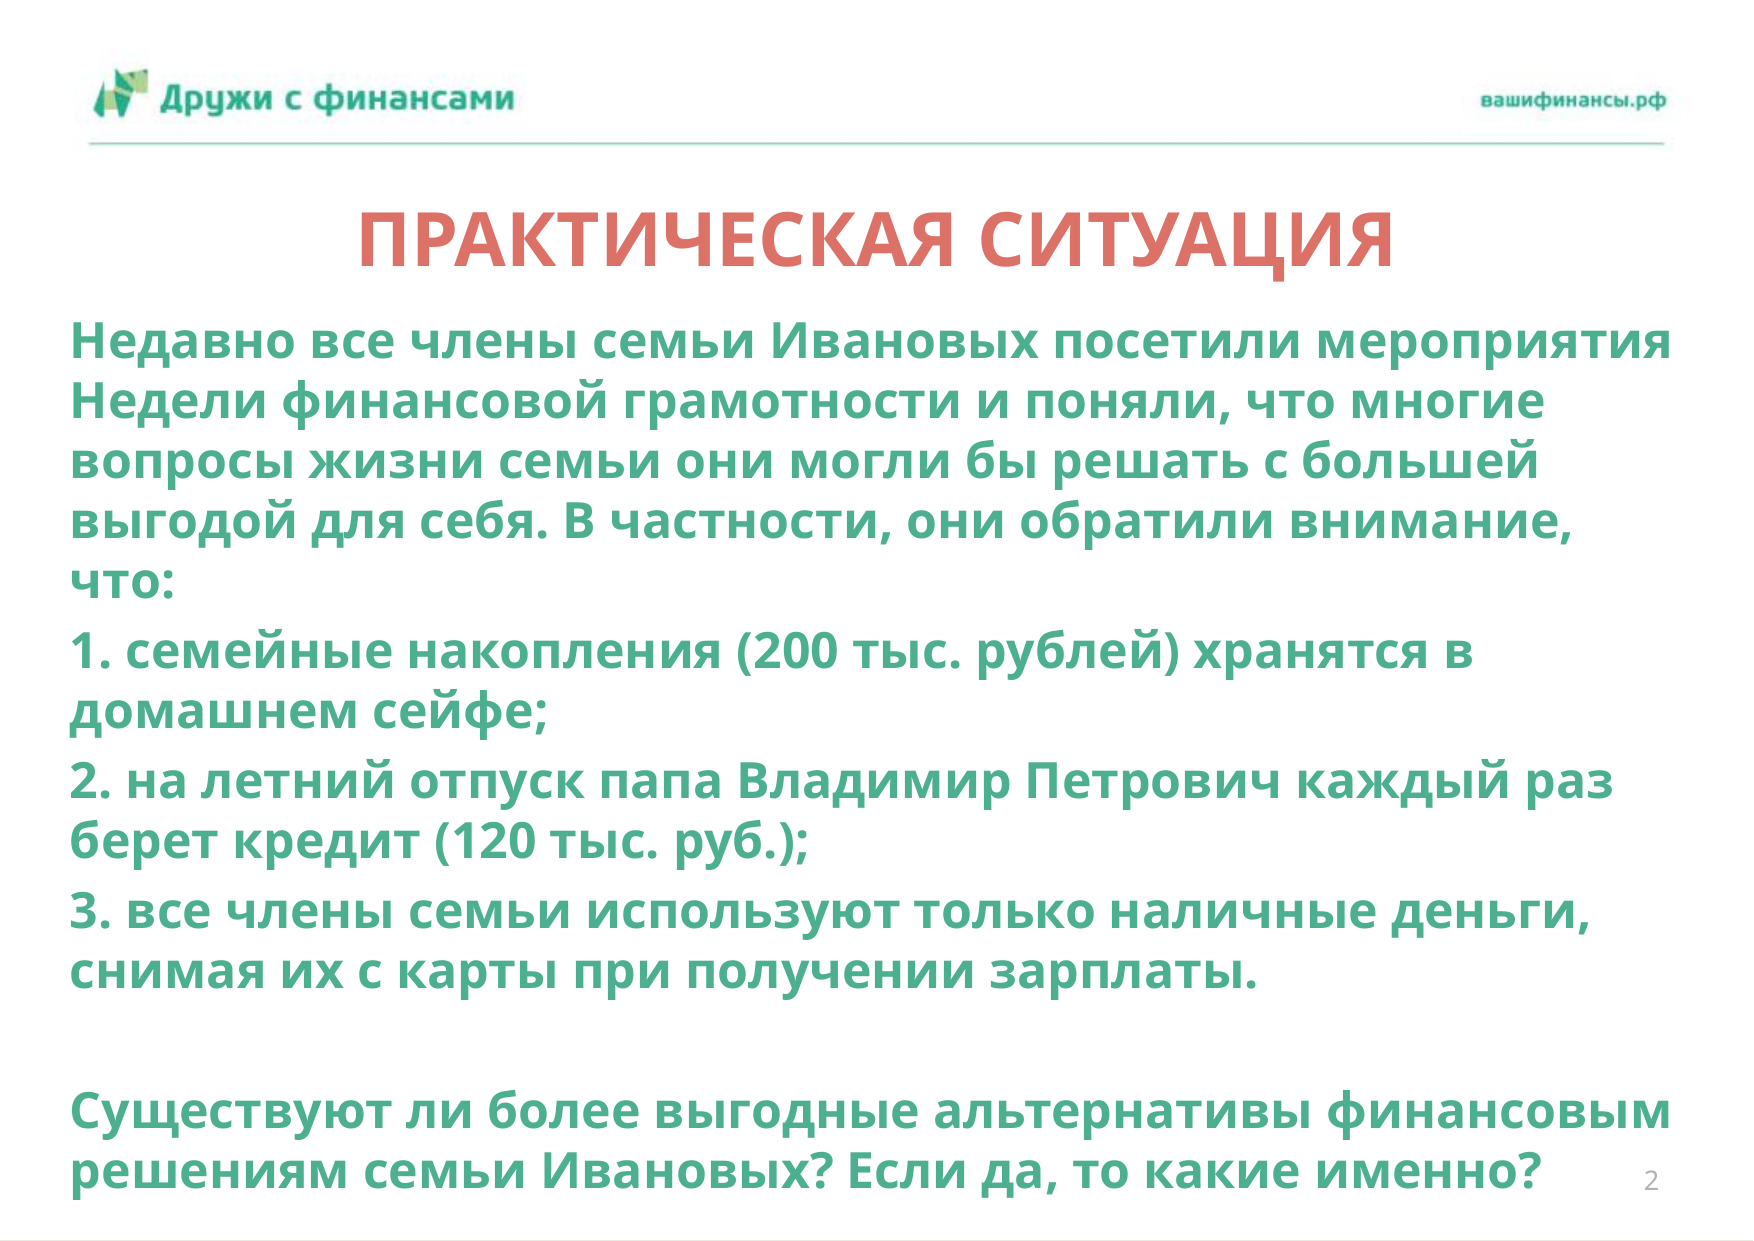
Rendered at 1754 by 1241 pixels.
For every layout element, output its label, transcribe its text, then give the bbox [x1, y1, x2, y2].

list Недавно все члены семьи Ивановых посетили мероприятия Недели финансовой грамотности и поняли, что многие вопросы жизни семьи они могли бы решать с большей выгодой для себя. В частности, они обратили внимание, что: 1. семейные накопления (200 тыс. рублей) хранятся в домашнем сейфе; 2. на летний отпуск папа Владимир Петрович каждый раз берет кредит (120 тыс. руб.); 3. все члены семьи используют только наличные деньги, снимая их с карты при получении зарплаты. Существуют ли более выгодные альтернативы финансовым решениям семьи Ивановых? Если да, то какие именно? [53, 300, 1704, 1187]
title ПРАКТИЧЕСКАЯ СИТУАЦИЯ [87, 183, 1666, 300]
picture [0, 0, 1754, 1240]
slide_number 2 [1266, 1149, 1676, 1216]
